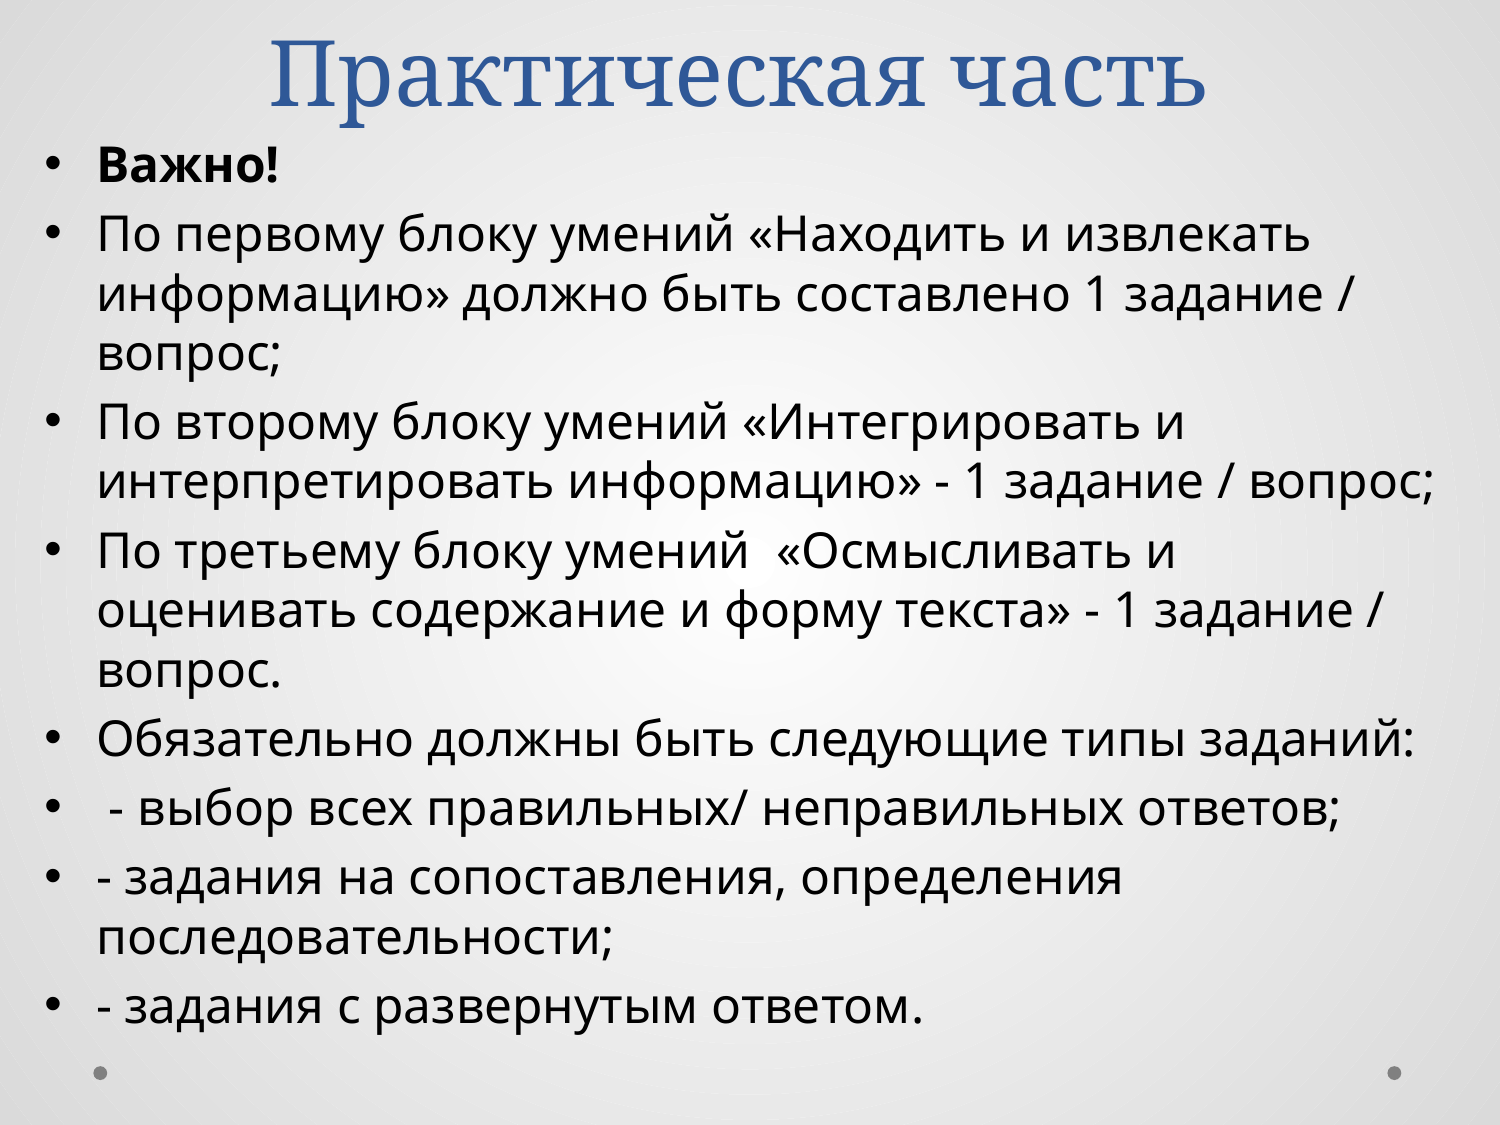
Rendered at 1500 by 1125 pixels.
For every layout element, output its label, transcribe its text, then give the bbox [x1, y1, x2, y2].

list Важно! По первому блоку умений «Находить и извлекать информацию» должно быть составлено 1 задание / вопрос; По второму блоку умений «Интегрировать и интерпретировать информацию» - 1 задание / вопрос; По третьему блоку умений «Осмысливать и оценивать содержание и форму текста» - 1 задание / вопрос. Обязательно должны быть следующие типы заданий: - выбор всех правильных/ неправильных ответов; - задания на сопоставления, определения последовательности; - задания с развернутым ответом. [29, 125, 1459, 1094]
title Практическая часть [64, 30, 1415, 125]
